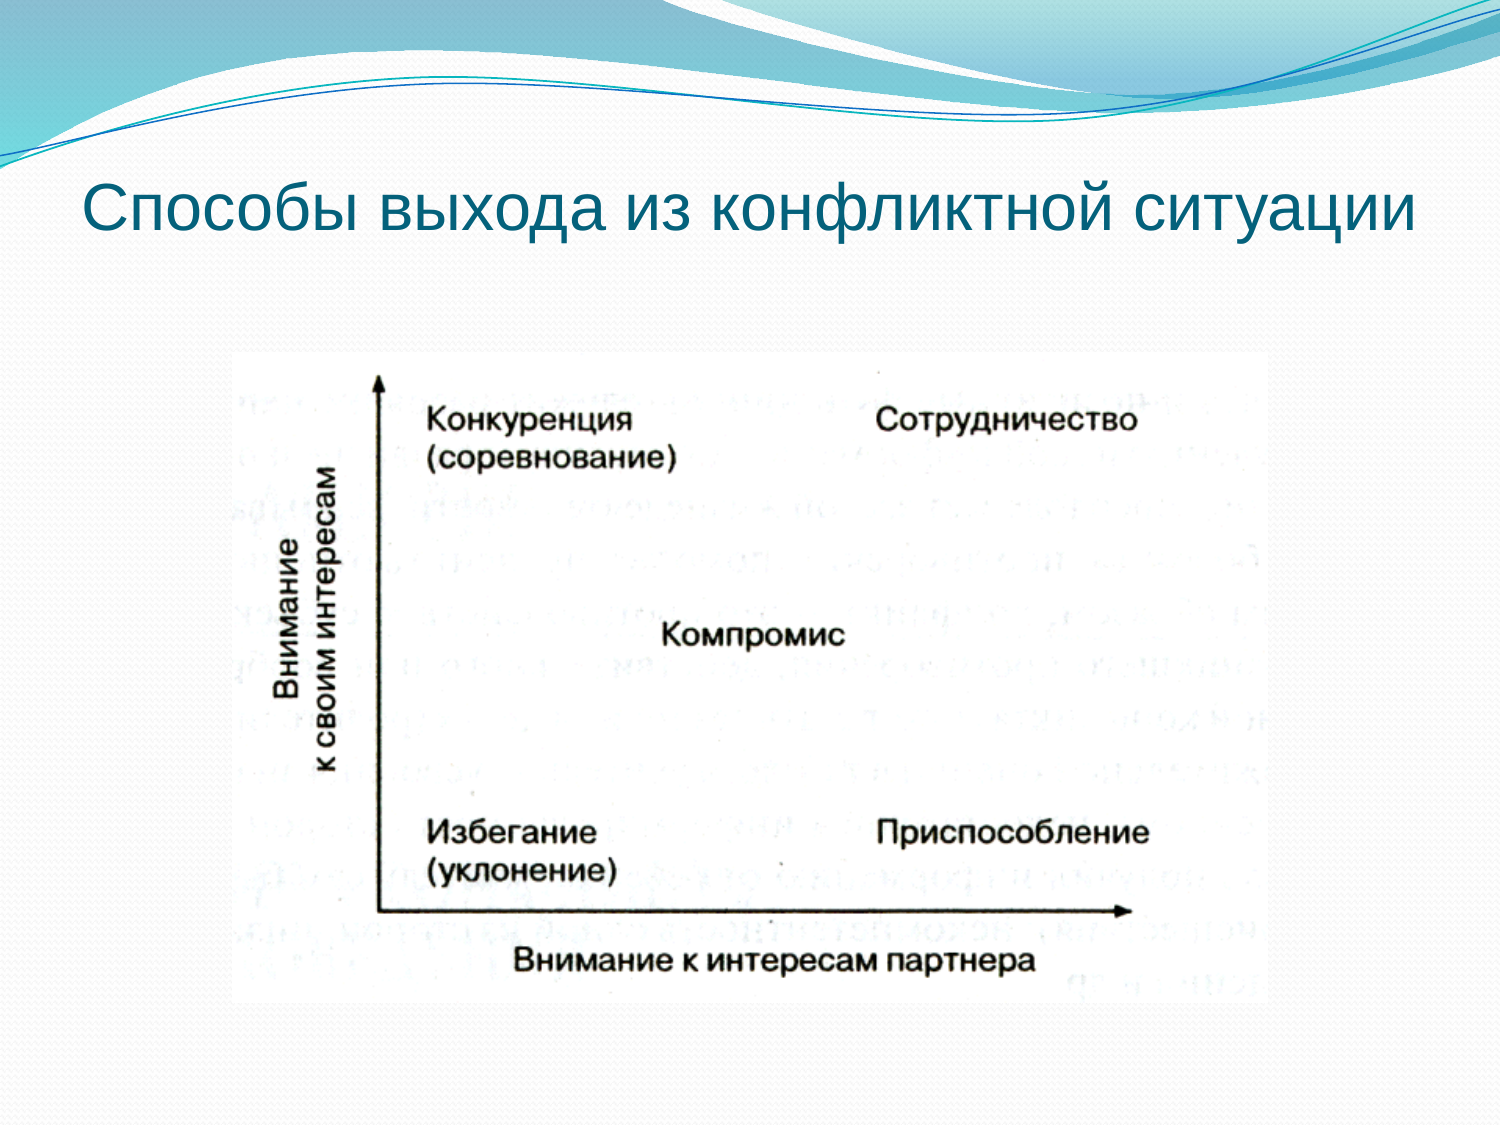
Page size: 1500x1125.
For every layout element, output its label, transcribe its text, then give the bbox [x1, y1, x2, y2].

title Способы выхода из конфликтной ситуации [74, 125, 1426, 245]
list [232, 352, 1268, 1003]
